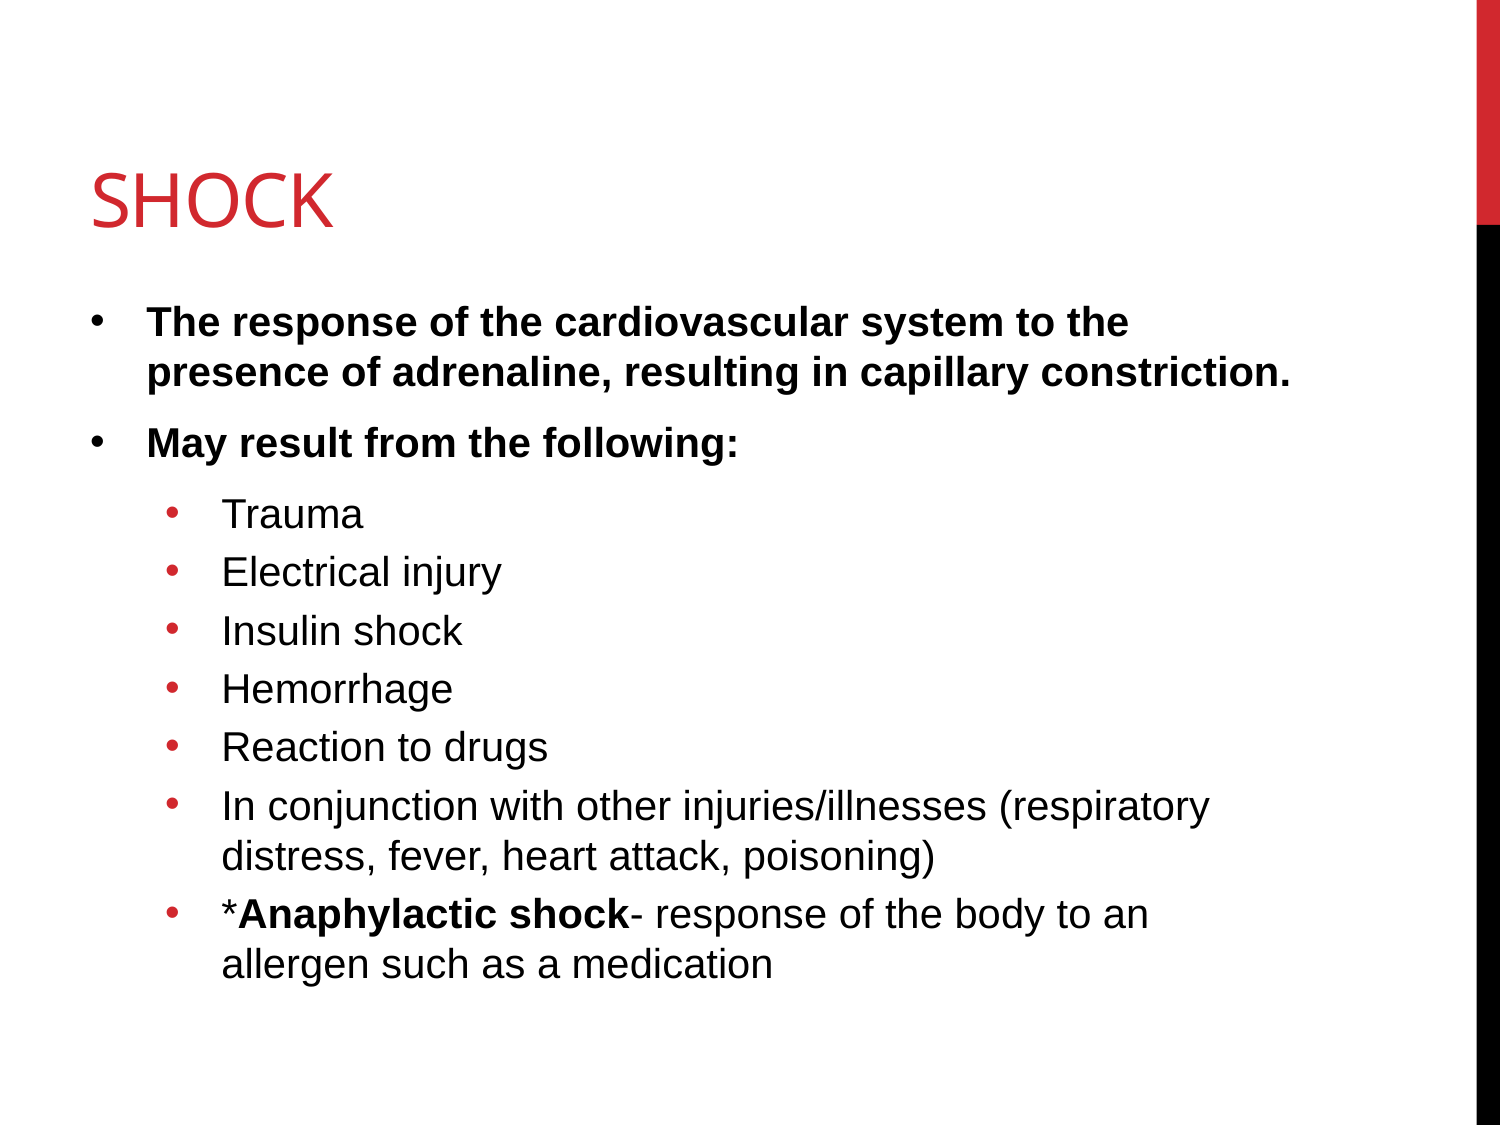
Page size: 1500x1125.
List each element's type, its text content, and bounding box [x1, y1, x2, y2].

title shock [75, 25, 1025, 250]
list The response of the cardiovascular system to the presence of adrenaline, resulting in capillary constriction. May result from the following: Trauma Electrical injury Insulin shock Hemorrhage Reaction to drugs In conjunction with other injuries/illnesses (respiratory distress, fever, heart attack, poisoning) *Anaphylactic shock- response of the body to an allergen such as a medication [75, 287, 1325, 1060]
